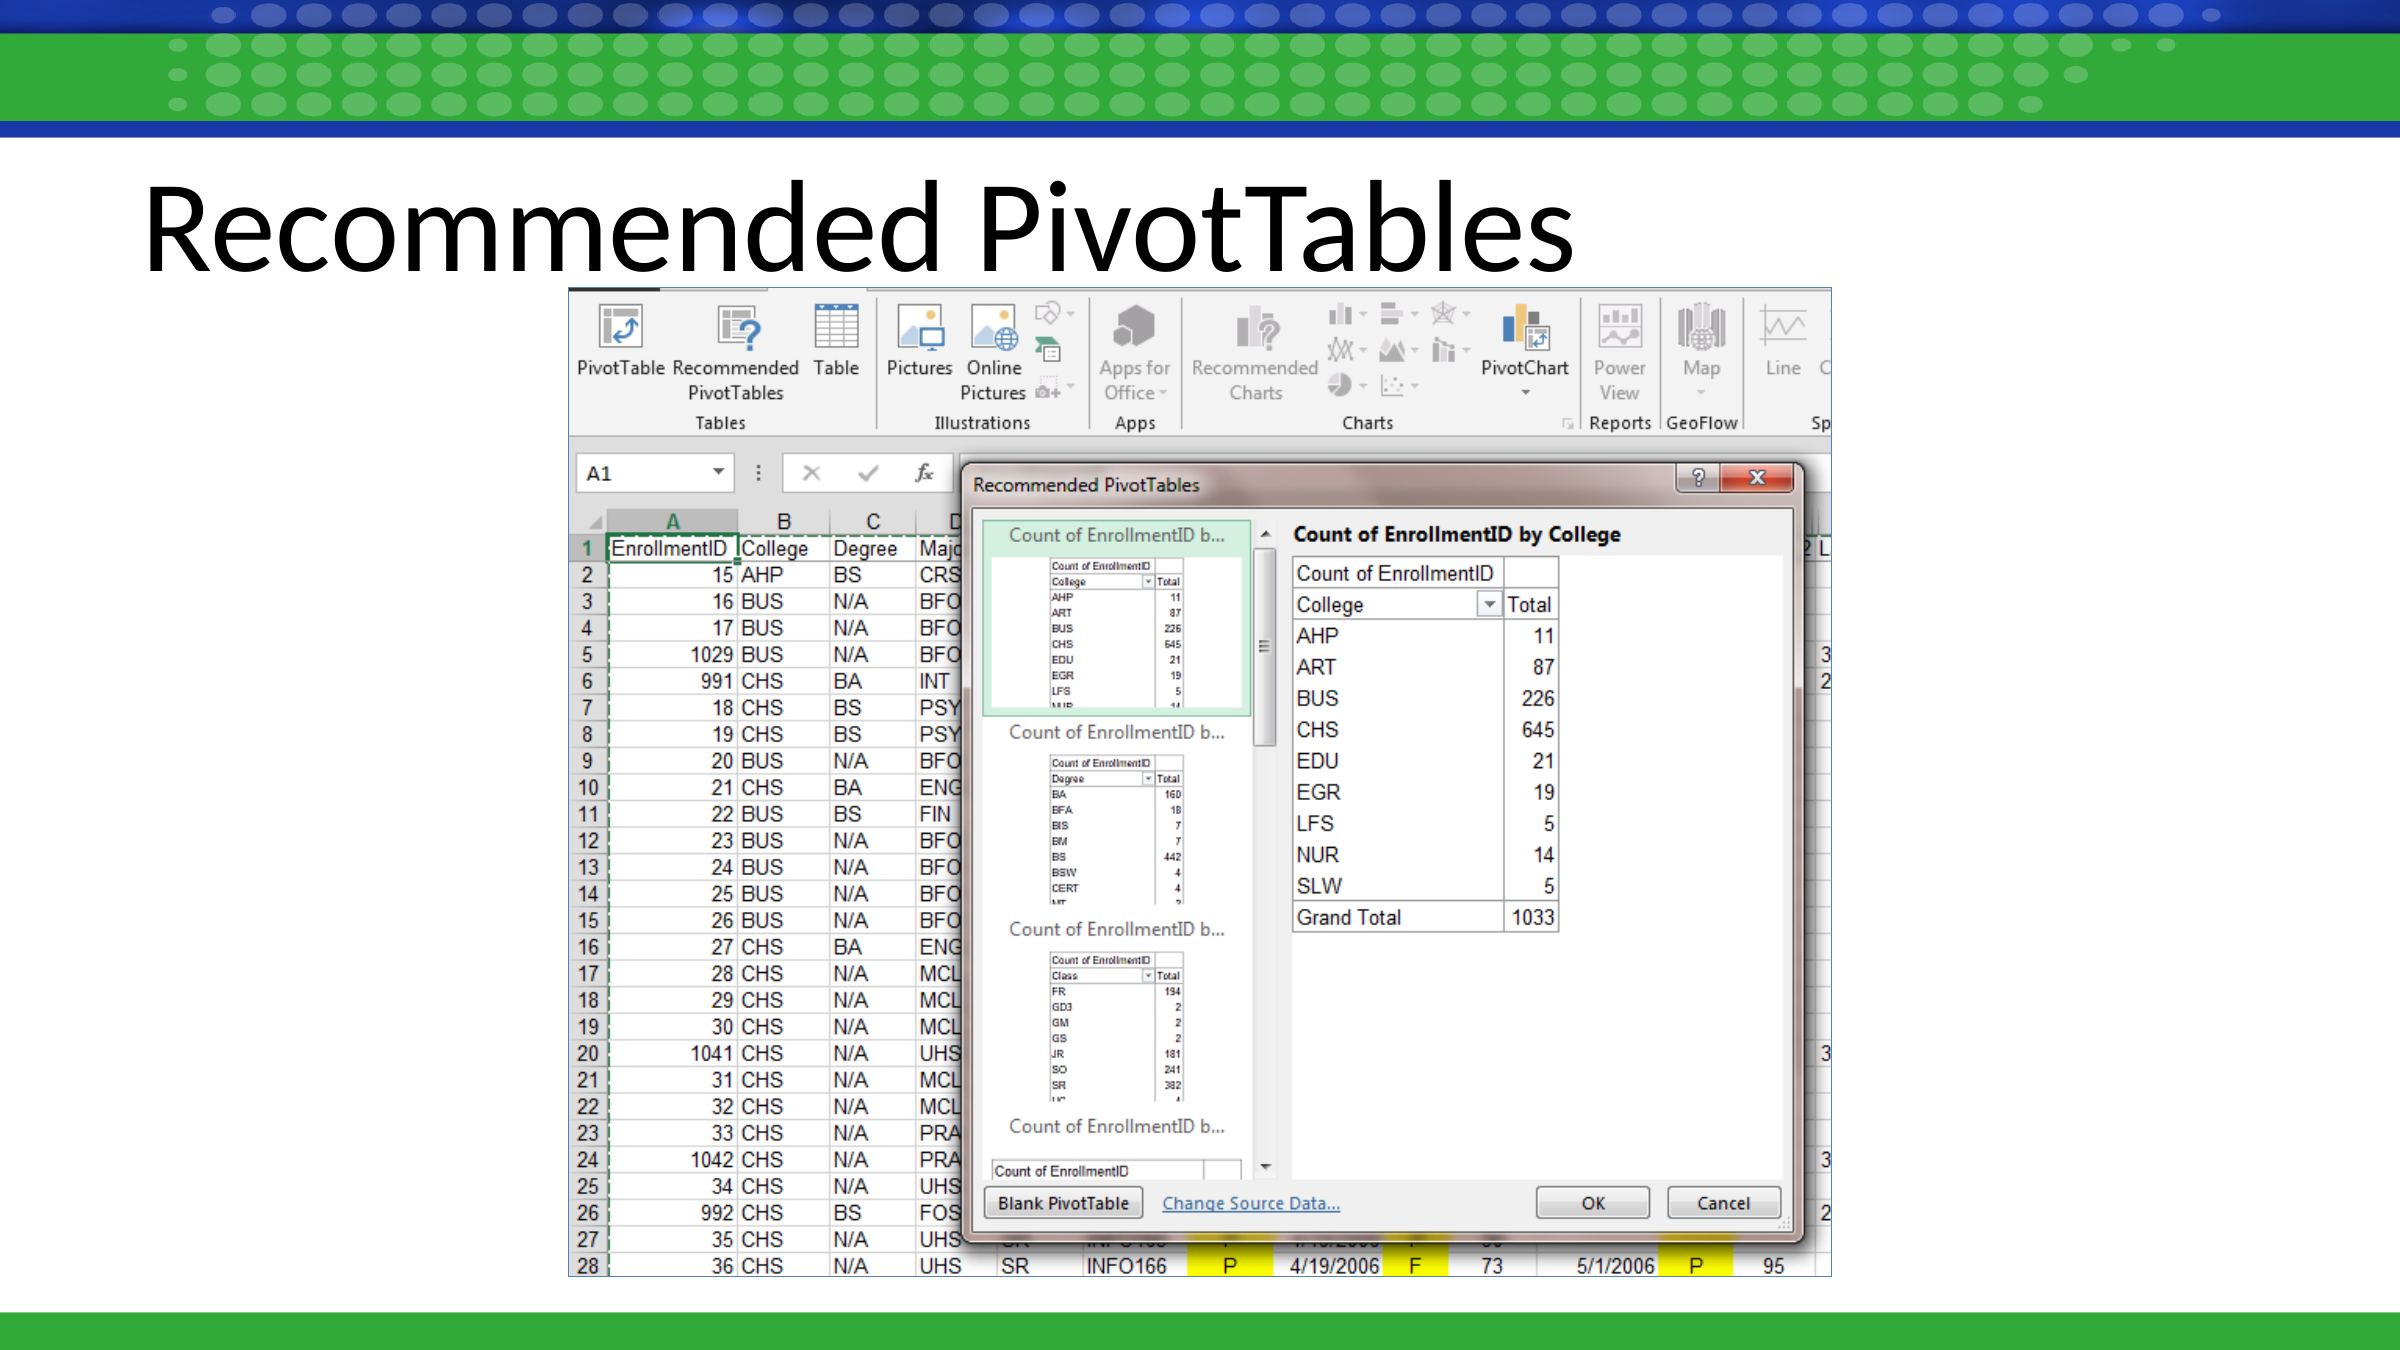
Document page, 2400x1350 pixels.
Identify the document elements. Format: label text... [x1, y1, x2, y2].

picture [568, 287, 1832, 1277]
title Recommended PivotTables [120, 150, 2280, 288]
picture [0, 0, 2400, 121]
